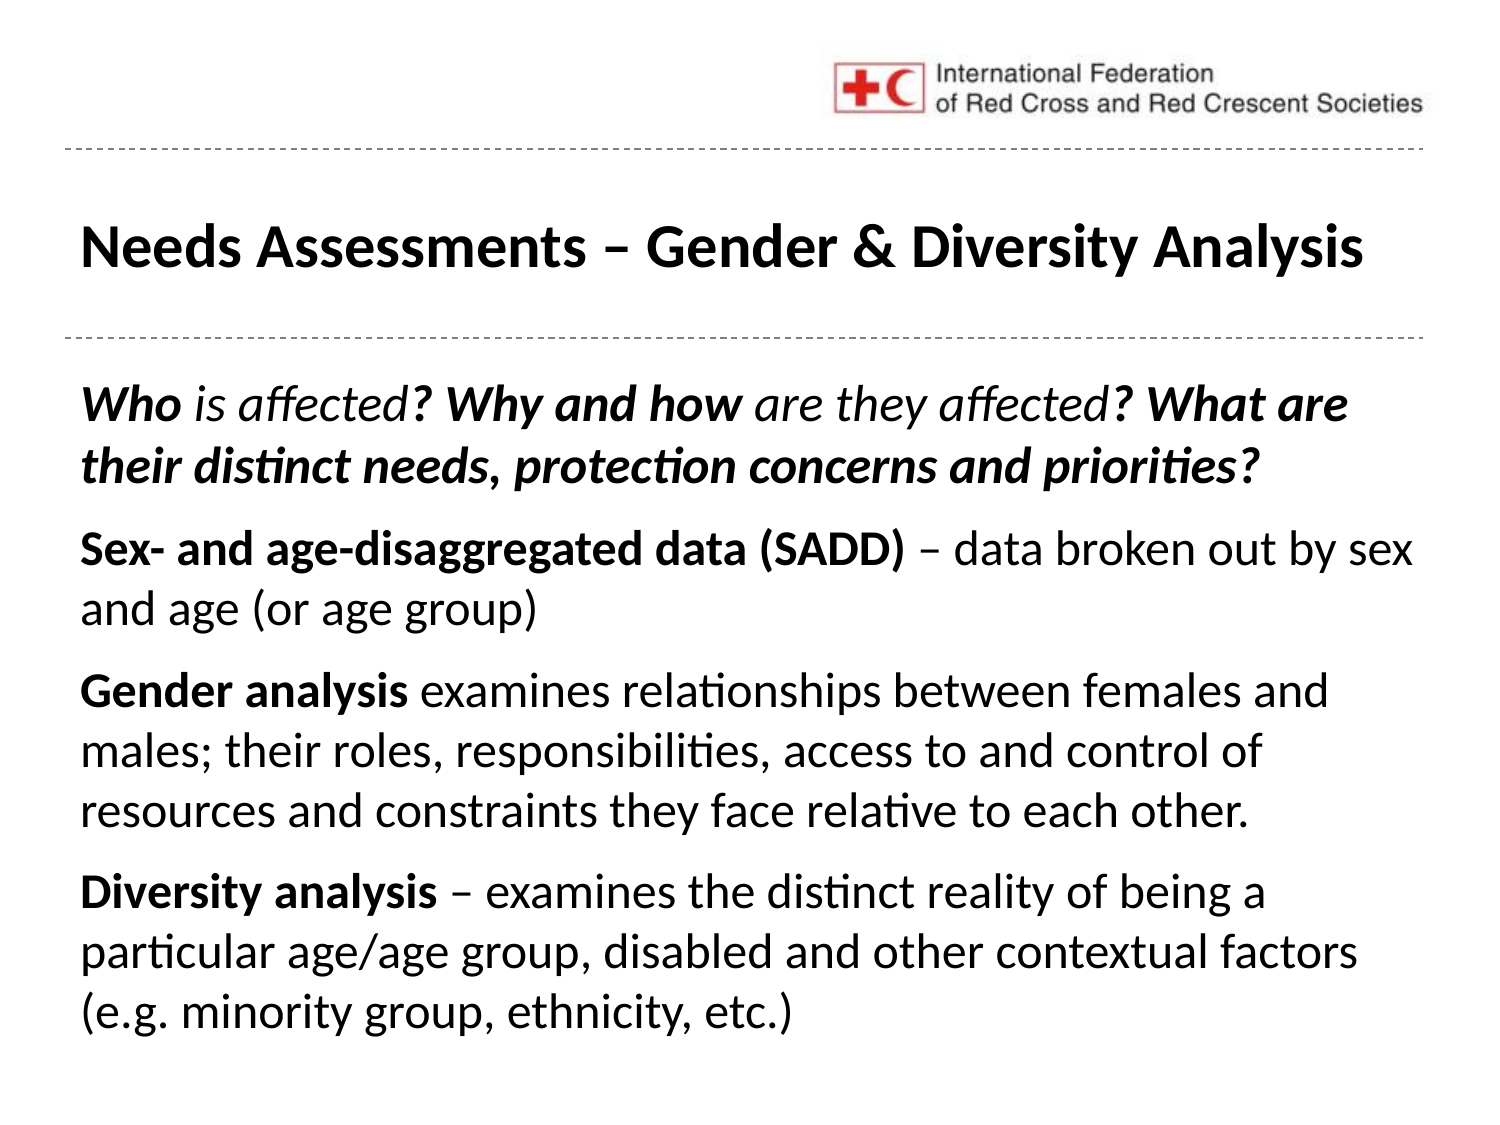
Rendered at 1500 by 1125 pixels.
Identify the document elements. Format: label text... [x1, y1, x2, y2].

title Needs Assessments – Gender & Diversity Analysis [64, 148, 1424, 337]
list Who is affected? Why and how are they affected? What are their distinct needs, protection concerns and priorities? Sex- and age-disaggregated data (SADD) – data broken out by sex and age (or age group) Gender analysis examines relationships between females and males; their roles, responsibilities, access to and control of resources and constraints they face relative to each other. Diversity analysis – examines the distinct reality of being a particular age/age group, disabled and other contextual factors (e.g. minority group, ethnicity, etc.) [64, 361, 1436, 1095]
picture [820, 42, 1434, 134]
